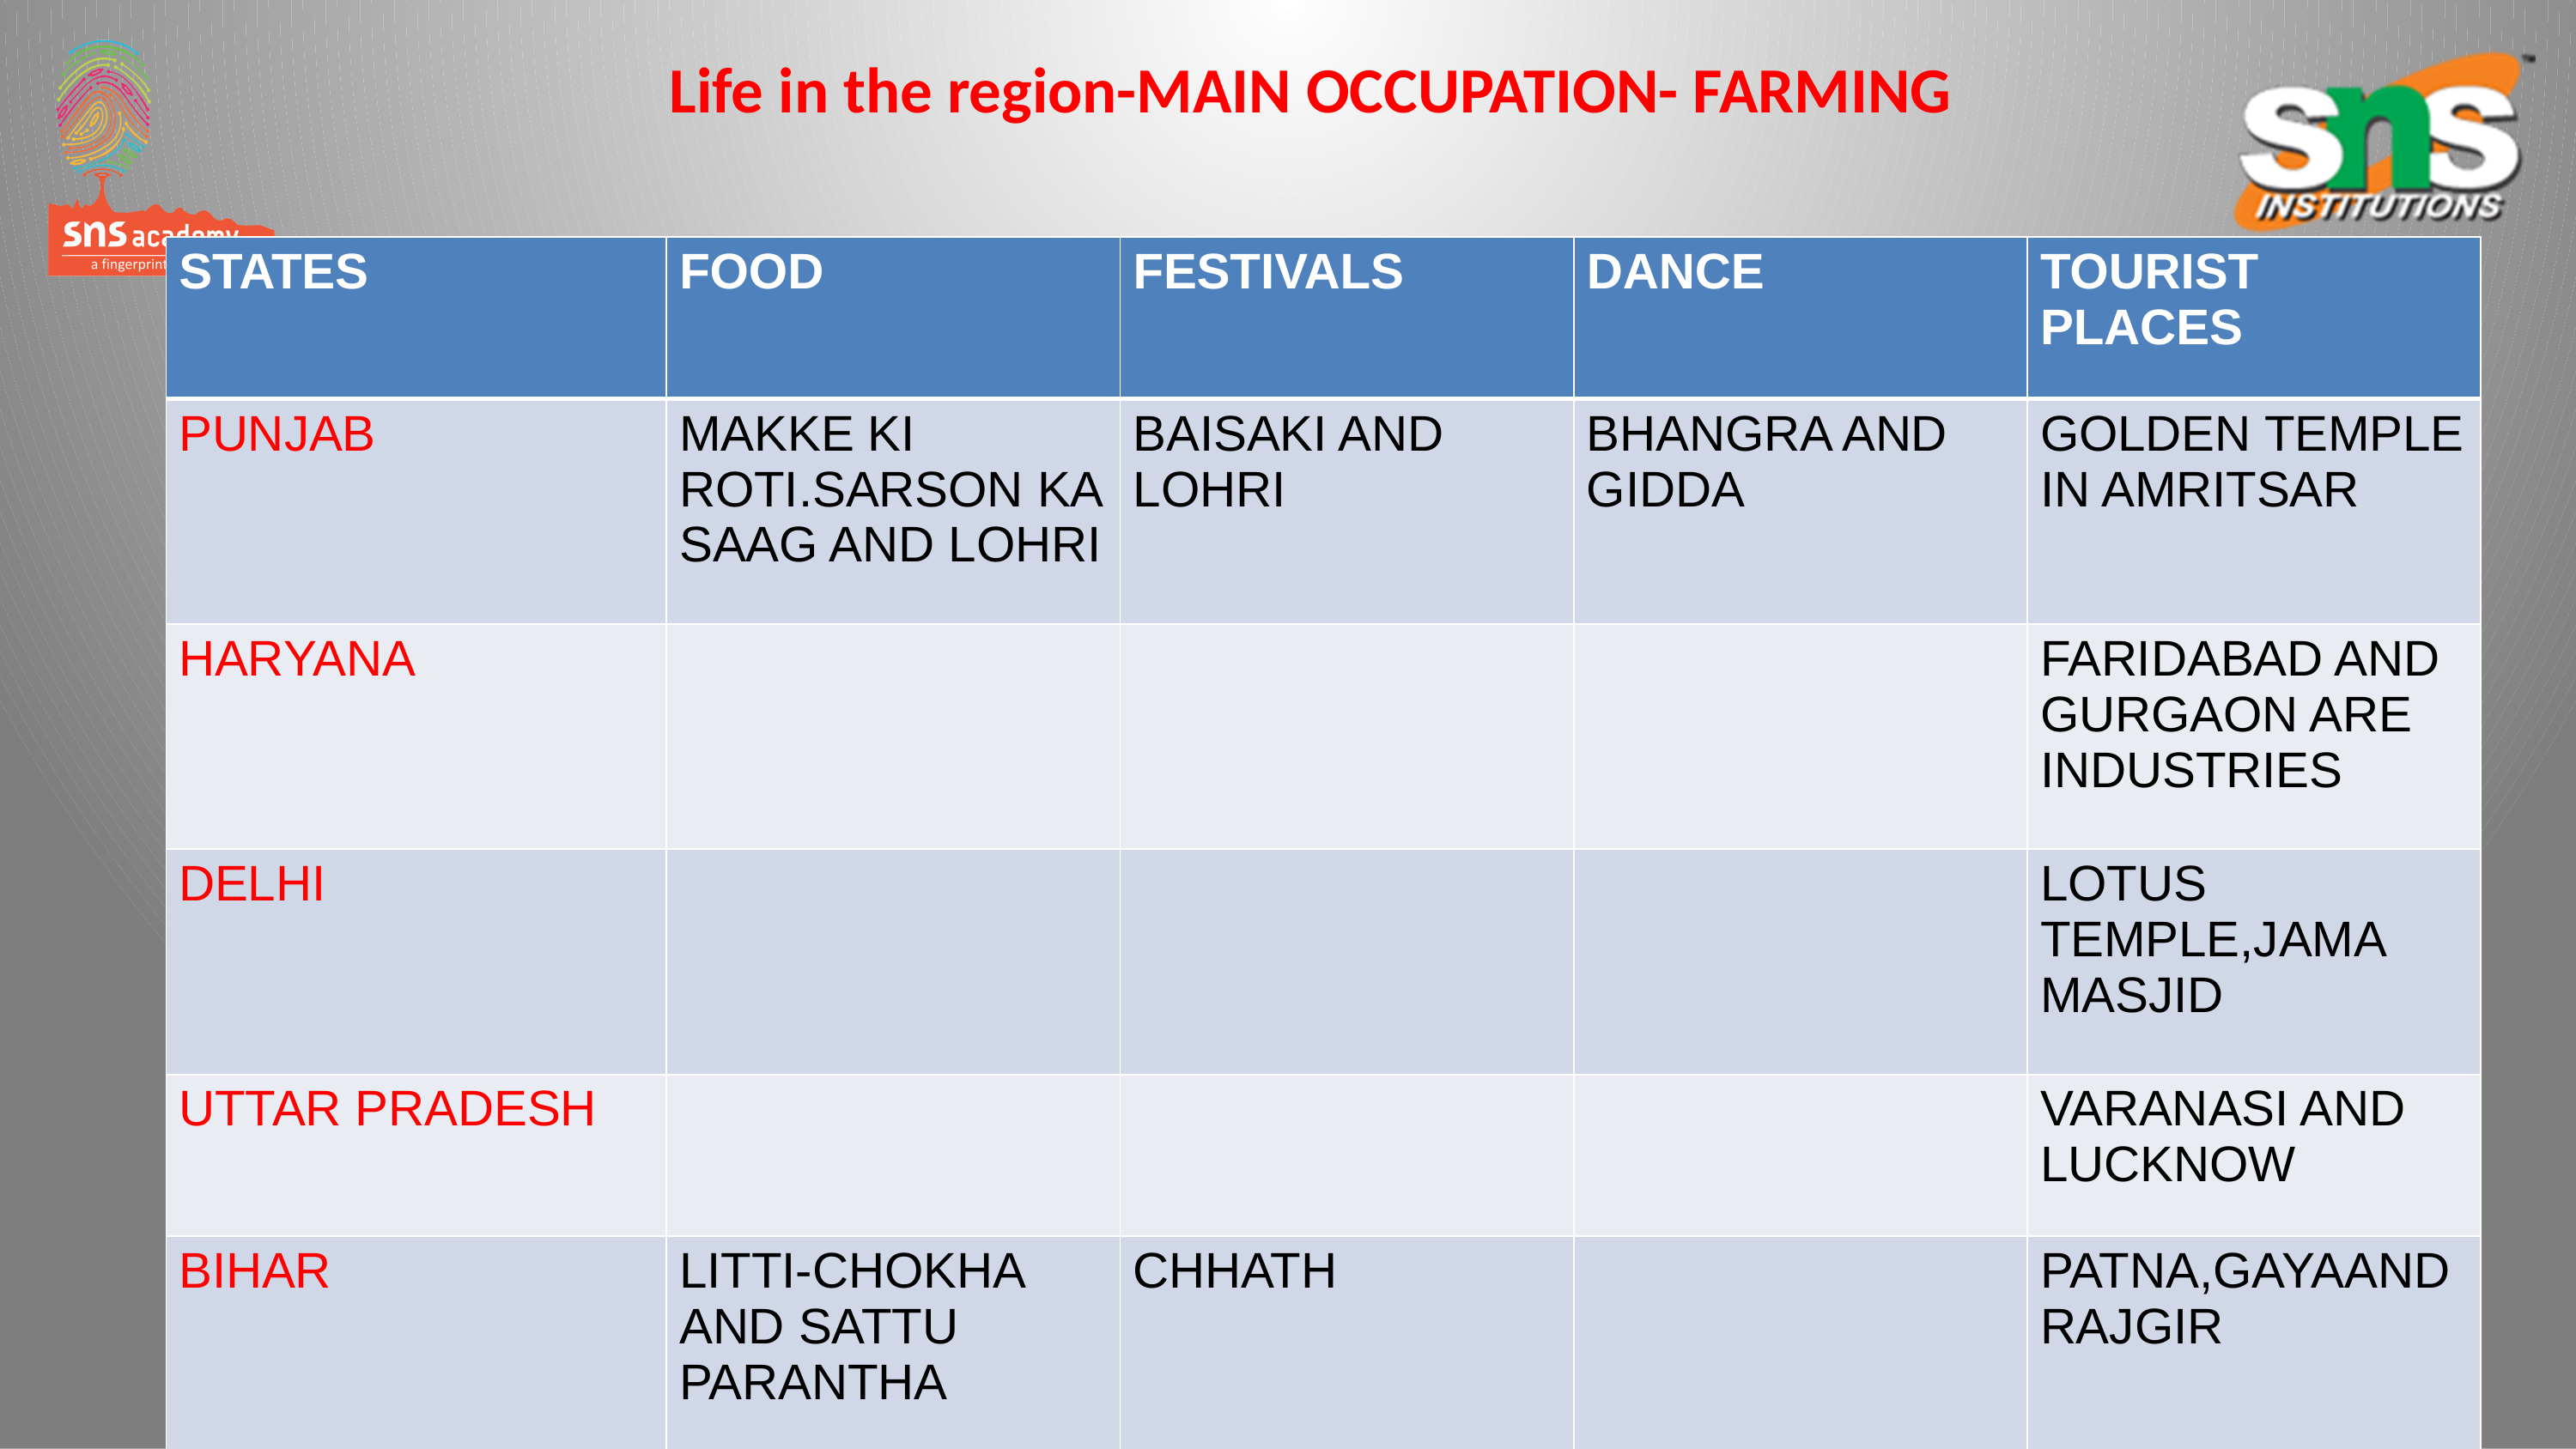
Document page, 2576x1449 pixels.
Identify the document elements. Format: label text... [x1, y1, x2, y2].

table_header TOURIST PLACES [2028, 238, 2480, 397]
picture [38, 33, 280, 285]
table_cell [1575, 625, 2026, 848]
table_cell FARIDABAD AND GURGAON ARE INDUSTRIES [2028, 625, 2480, 848]
table_cell BAISAKI AND LOHRI [1121, 401, 1573, 623]
table_cell MAKKE KI ROTI.SARSON KA SAAG AND LOHRI [667, 401, 1120, 623]
table_cell [1121, 625, 1573, 848]
table_cell [667, 1076, 1120, 1235]
table_cell [1575, 1237, 2026, 1449]
table_cell BHANGRA AND GIDDA [1575, 401, 2026, 623]
table_cell VARANASI AND LUCKNOW [2028, 1076, 2480, 1235]
table_cell [667, 850, 1120, 1074]
table_cell LITTI-CHOKHA AND SATTU PARANTHA [667, 1237, 1120, 1449]
table_cell [1121, 1076, 1573, 1235]
table_header STATES [167, 238, 665, 397]
table_cell DELHI [167, 850, 665, 1074]
table_cell PUNJAB [167, 401, 665, 623]
table_cell BIHAR [167, 1237, 665, 1449]
table_cell HARYANA [167, 625, 665, 848]
table_cell LOTUS TEMPLE,JAMA MASJID [2028, 850, 2480, 1074]
picture [2233, 50, 2536, 233]
table_cell [667, 625, 1120, 848]
table_cell PATNA,GAYAAND RAJGIR [2028, 1237, 2480, 1449]
table_cell CHHATH [1121, 1237, 1573, 1449]
table_cell [1575, 1076, 2026, 1235]
table_header FESTIVALS [1121, 238, 1573, 397]
table_cell GOLDEN TEMPLE IN AMRITSAR [2028, 401, 2480, 623]
table_header DANCE [1575, 238, 2026, 397]
table_cell [1575, 850, 2026, 1074]
table_cell UTTAR PRADESH [167, 1076, 665, 1235]
list Life in the region-MAIN OCCUPATION- FARMING [491, 0, 2099, 132]
table_header FOOD [667, 238, 1120, 397]
table_cell [1121, 850, 1573, 1074]
